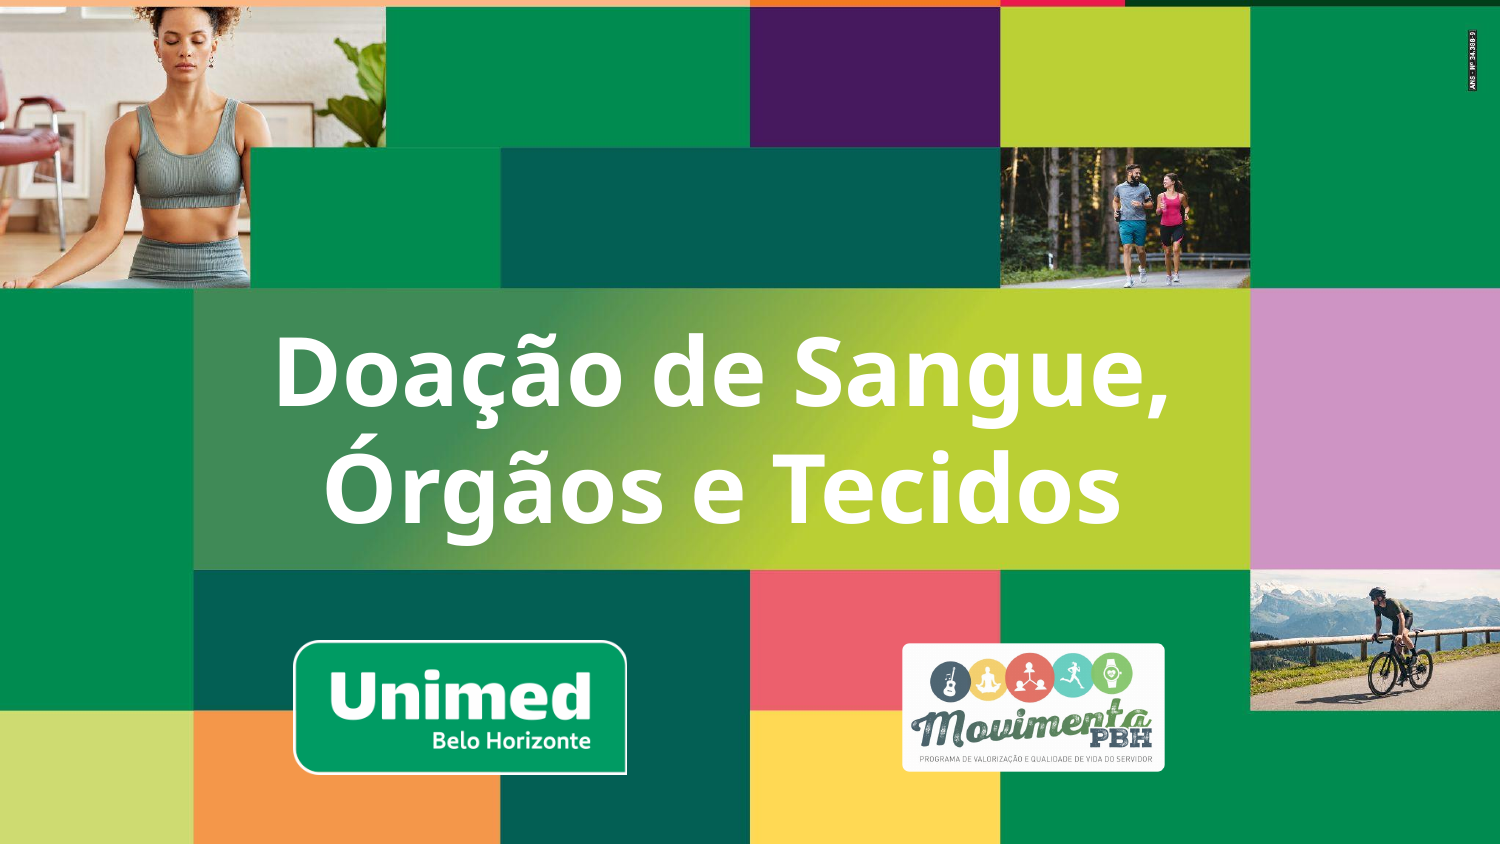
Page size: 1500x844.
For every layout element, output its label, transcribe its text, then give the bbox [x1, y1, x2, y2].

title Doação de Sangue, Órgãos e Tecidos [192, 287, 1253, 572]
picture [0, 0, 1500, 844]
